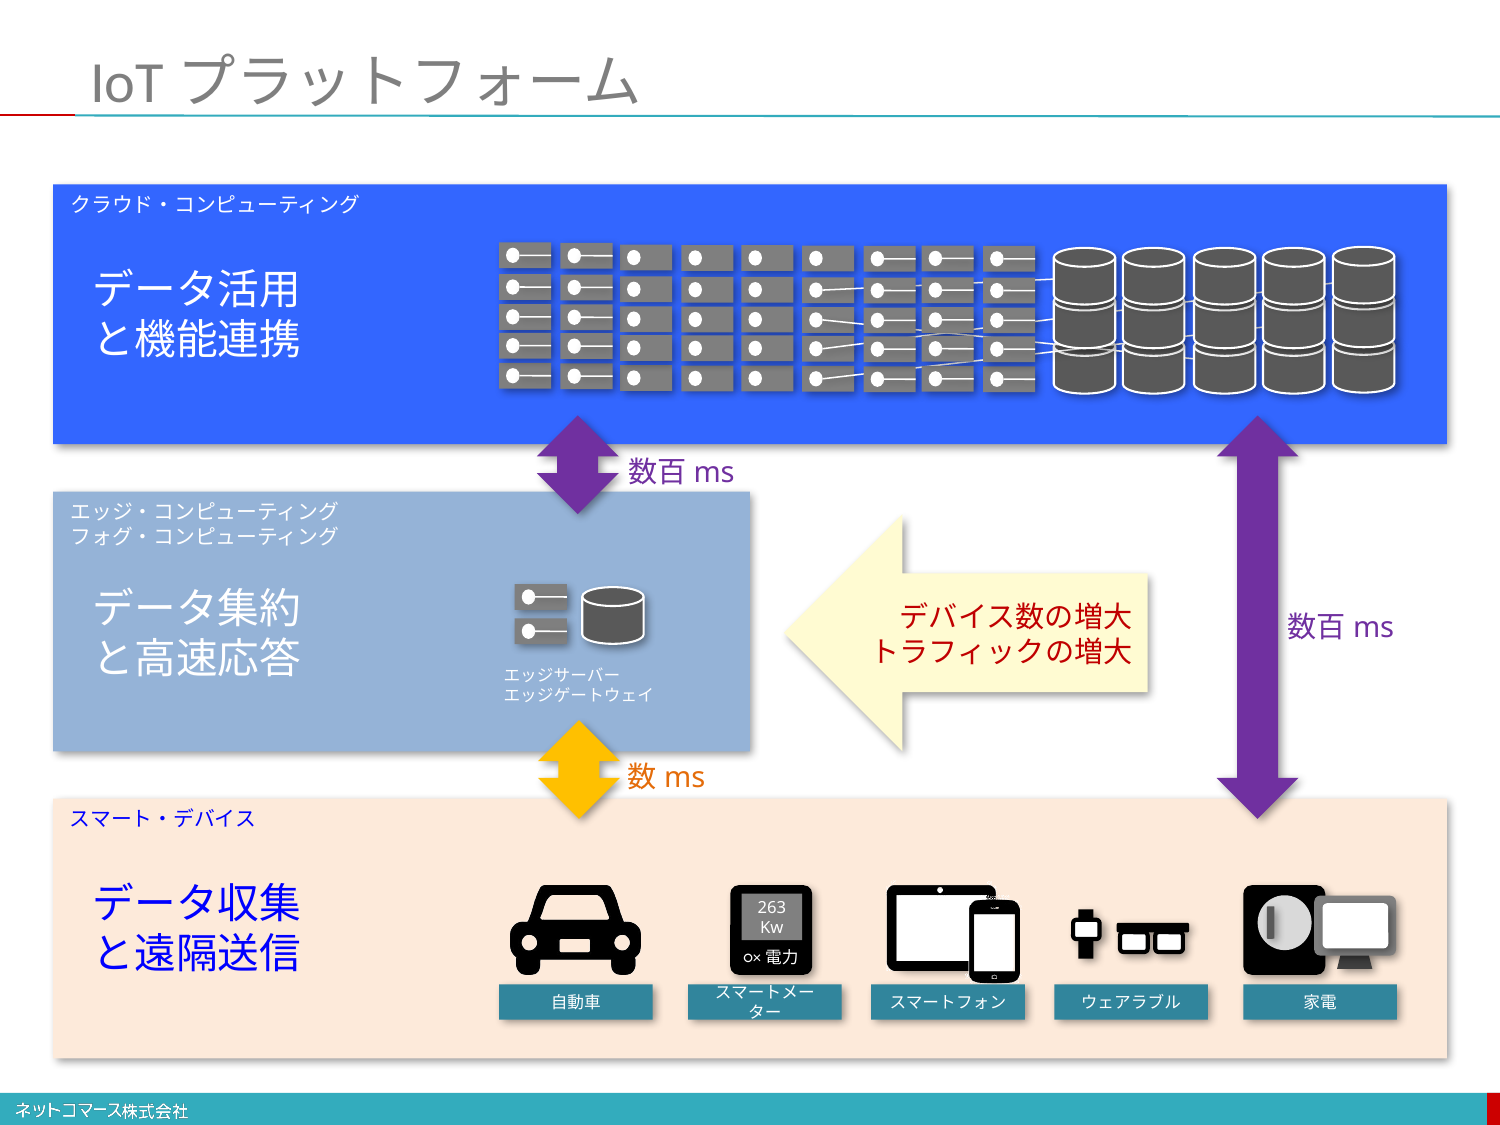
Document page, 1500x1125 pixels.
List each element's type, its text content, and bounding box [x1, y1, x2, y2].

text_box スマートフォン [871, 984, 1025, 1020]
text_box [681, 335, 734, 362]
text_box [965, 893, 1022, 985]
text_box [741, 244, 794, 272]
text_box クラウド・コンピューティング [55, 184, 375, 225]
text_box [498, 303, 552, 331]
text_box [580, 585, 646, 646]
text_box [681, 368, 734, 392]
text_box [982, 307, 1036, 334]
text_box [1255, 893, 1311, 953]
text_box 自動車 [499, 984, 653, 1020]
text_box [619, 334, 673, 362]
text_box [1120, 348, 1187, 396]
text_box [863, 336, 916, 363]
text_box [681, 244, 734, 272]
picture [16, 1101, 188, 1120]
text_box [1241, 883, 1328, 977]
text_box スマート・デバイス [55, 798, 271, 839]
text_box [1264, 904, 1277, 941]
text_box エッジ・コンピューティング フォグ・コンピューティング [55, 491, 355, 557]
text_box ウェアラブル [1054, 984, 1208, 1020]
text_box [560, 242, 613, 269]
text_box データ収集 と遠隔送信 [77, 869, 317, 985]
text_box [1051, 358, 1118, 396]
text_box [1214, 413, 1301, 822]
text_box データ集約 と高速応答 [77, 574, 317, 689]
text_box 家電 [1243, 984, 1397, 1020]
title IoTプラットフォーム [75, 45, 1500, 114]
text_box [921, 335, 974, 362]
text_box [1260, 304, 1327, 351]
text_box 数ms [613, 751, 721, 802]
text_box エッジサーバー エッジゲートウェイ [488, 657, 670, 713]
text_box [1120, 245, 1187, 307]
text_box [1330, 302, 1397, 350]
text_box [921, 276, 974, 304]
text_box [536, 718, 613, 822]
text_box [1312, 893, 1399, 958]
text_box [863, 370, 916, 393]
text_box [560, 366, 613, 390]
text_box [741, 276, 794, 303]
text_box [498, 273, 552, 301]
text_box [498, 332, 552, 359]
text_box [741, 369, 794, 392]
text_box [730, 884, 813, 975]
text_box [863, 307, 916, 334]
text_box [1335, 967, 1375, 971]
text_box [619, 367, 673, 392]
text_box [1330, 244, 1397, 306]
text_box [863, 277, 916, 304]
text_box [514, 618, 568, 645]
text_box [801, 245, 855, 272]
text_box デバイス数の増大 トラフィックの増大 [781, 512, 1150, 754]
text_box [1051, 304, 1118, 351]
text_box スマートメーター [688, 984, 842, 1020]
text_box [53, 184, 1447, 445]
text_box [560, 332, 613, 360]
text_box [982, 336, 1036, 363]
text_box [560, 304, 613, 331]
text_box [801, 276, 855, 304]
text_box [982, 369, 1036, 393]
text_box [619, 244, 673, 271]
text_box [885, 874, 998, 973]
text_box 数百ms [613, 445, 750, 496]
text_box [498, 242, 552, 269]
text_box [1191, 348, 1258, 396]
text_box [982, 245, 1036, 272]
text_box [1191, 304, 1258, 351]
text_box [1260, 245, 1327, 307]
text_box [534, 413, 613, 517]
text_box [1116, 922, 1190, 953]
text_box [741, 306, 794, 333]
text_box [741, 335, 794, 362]
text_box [801, 369, 855, 392]
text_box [619, 276, 673, 303]
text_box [921, 369, 974, 392]
picture [510, 884, 641, 975]
text_box [1260, 348, 1327, 396]
text_box [1330, 346, 1397, 395]
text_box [681, 306, 734, 333]
text_box データ活用 と機能連携 [77, 255, 317, 371]
text_box [1191, 245, 1258, 307]
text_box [801, 335, 855, 362]
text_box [560, 274, 613, 301]
text_box [1320, 901, 1391, 951]
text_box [801, 306, 855, 334]
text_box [863, 245, 916, 272]
text_box [1051, 245, 1118, 307]
text_box 数百ms [1272, 600, 1410, 651]
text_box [514, 583, 568, 611]
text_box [681, 276, 734, 303]
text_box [619, 305, 673, 333]
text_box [498, 366, 552, 389]
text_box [921, 306, 974, 334]
text_box [53, 798, 1447, 1059]
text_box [921, 245, 974, 272]
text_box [982, 277, 1036, 304]
text_box [1120, 304, 1187, 351]
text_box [1072, 909, 1100, 959]
text_box [53, 491, 750, 752]
